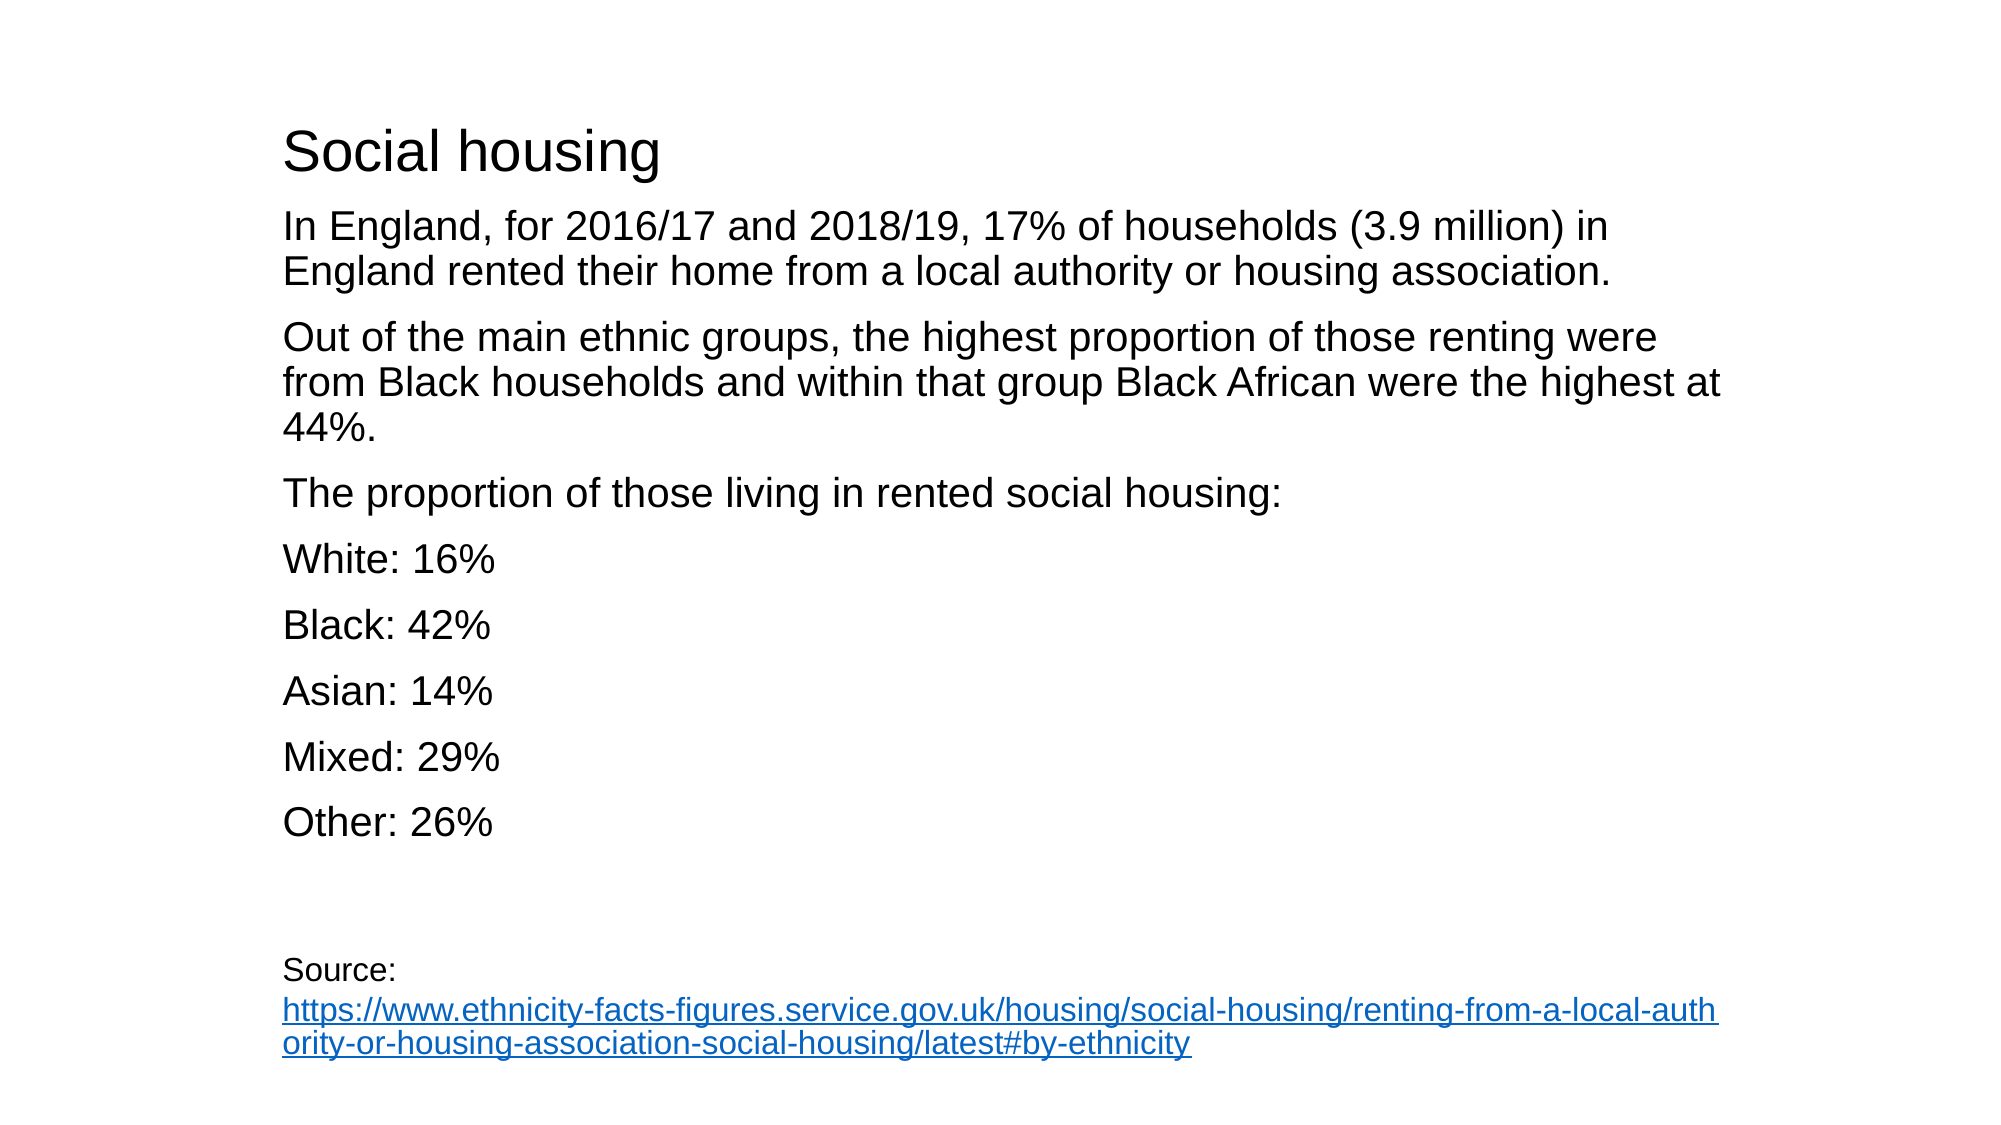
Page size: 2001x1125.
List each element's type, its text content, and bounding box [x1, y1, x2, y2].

subtitle Social housing In England, for 2016/17 and 2018/19, 17% of households (3.9 million) in England rented their home from a local authority or housing association. Out of the main ethnic groups, the highest proportion of those renting were from Black households and within that group Black African were the highest at 44%. The proportion of those living in rented social housing: White: 16% Black: 42% Asian: 14% Mixed: 29% Other: 26% [267, 113, 1768, 983]
text_box Source: https://www.ethnicity-facts-figures.service.gov.uk/housing/social-housing/renting-from-a-local-authority-or-housing-association-social-housing/latest#by-ethnicity [267, 940, 1751, 1081]
